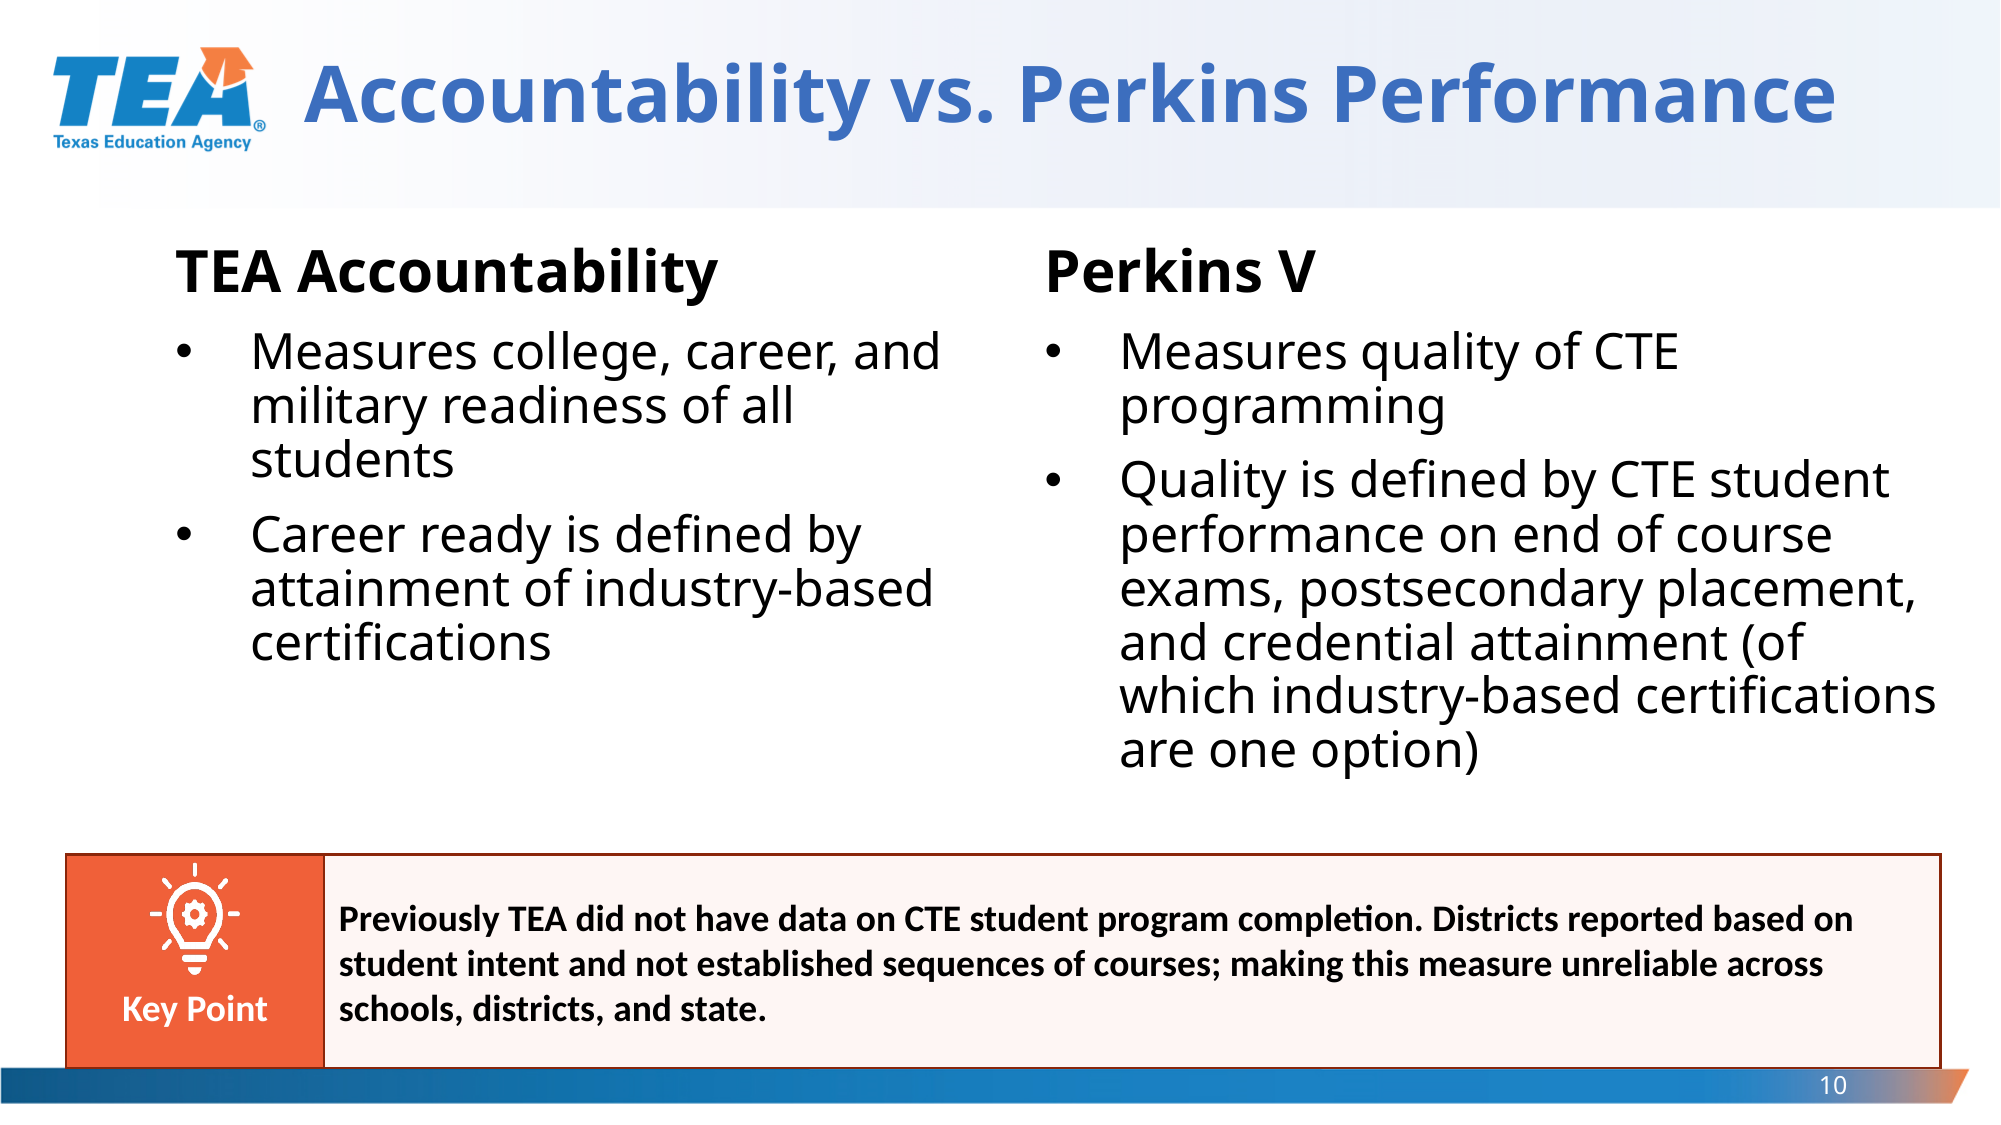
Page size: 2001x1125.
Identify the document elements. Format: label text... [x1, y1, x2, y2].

text_box Key Point [65, 853, 325, 1069]
list TEA Accountability Measures college, career, and military readiness of all students Career ready is defined by attainment of industry-based certifications [160, 234, 971, 853]
title Accountability vs. Perkins Performance [289, 36, 1861, 158]
list Perkins V Measures quality of CTE programming Quality is defined by CTE student performance on end of course exams, postsecondary placement, and credential attainment (of which industry-based certifications are one option) [1029, 234, 1970, 895]
slide_number 10 [1412, 1071, 1863, 1103]
picture [0, 0, 2001, 1125]
text_box Previously TEA did not have data on CTE student program completion. Districts reported based on student intent and not established sequences of courses; making this measure unreliable across schools, districts, and state. [325, 853, 1942, 1069]
